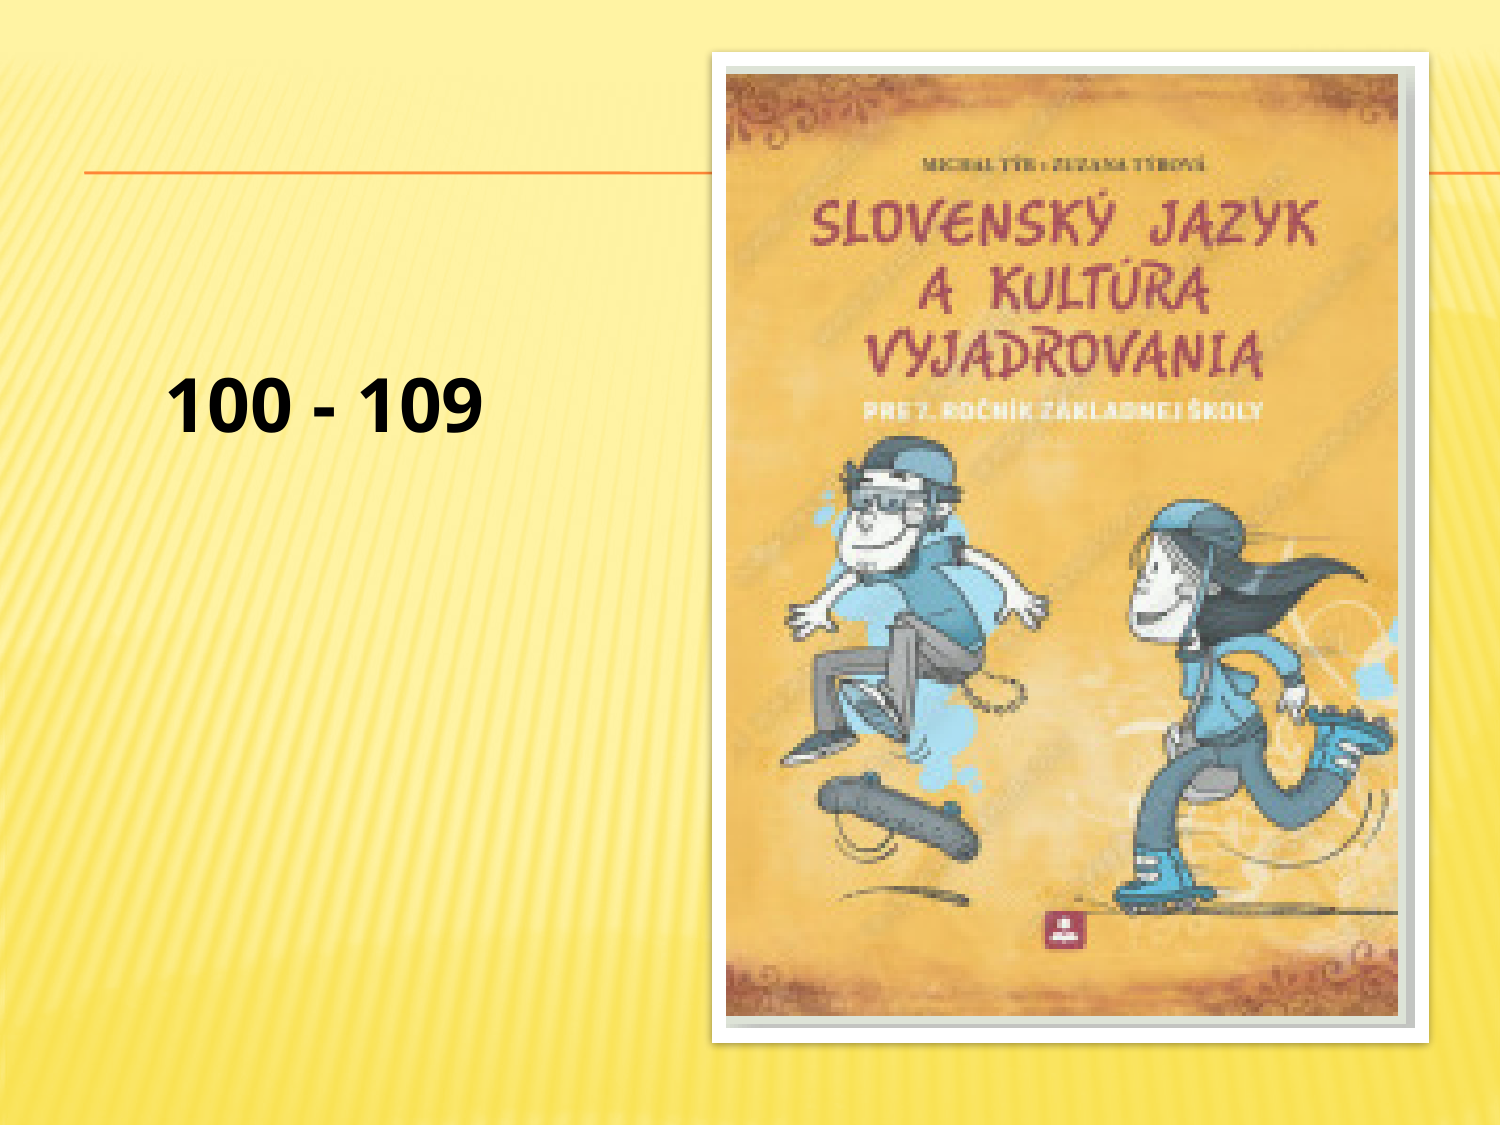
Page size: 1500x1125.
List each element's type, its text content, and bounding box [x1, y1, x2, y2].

text_box 100 - 109 [53, 349, 597, 455]
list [726, 65, 1416, 1029]
